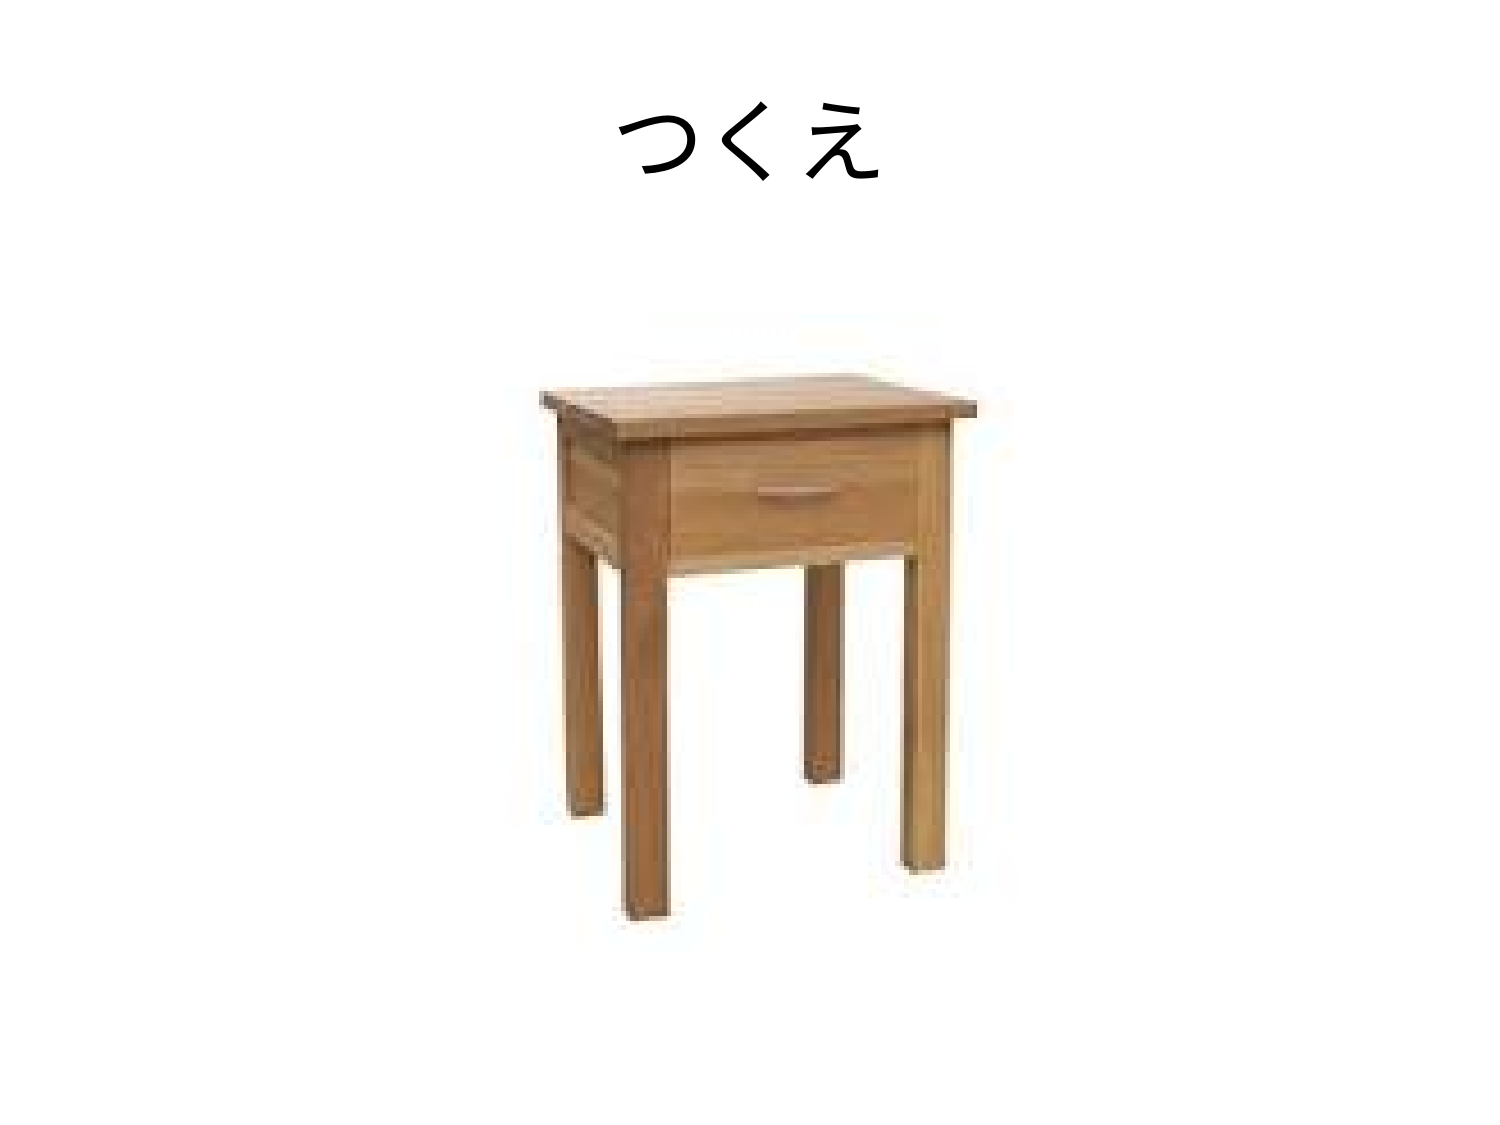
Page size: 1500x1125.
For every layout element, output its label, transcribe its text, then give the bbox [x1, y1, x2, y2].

title つくえ [75, 45, 1425, 233]
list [430, 314, 1070, 953]
